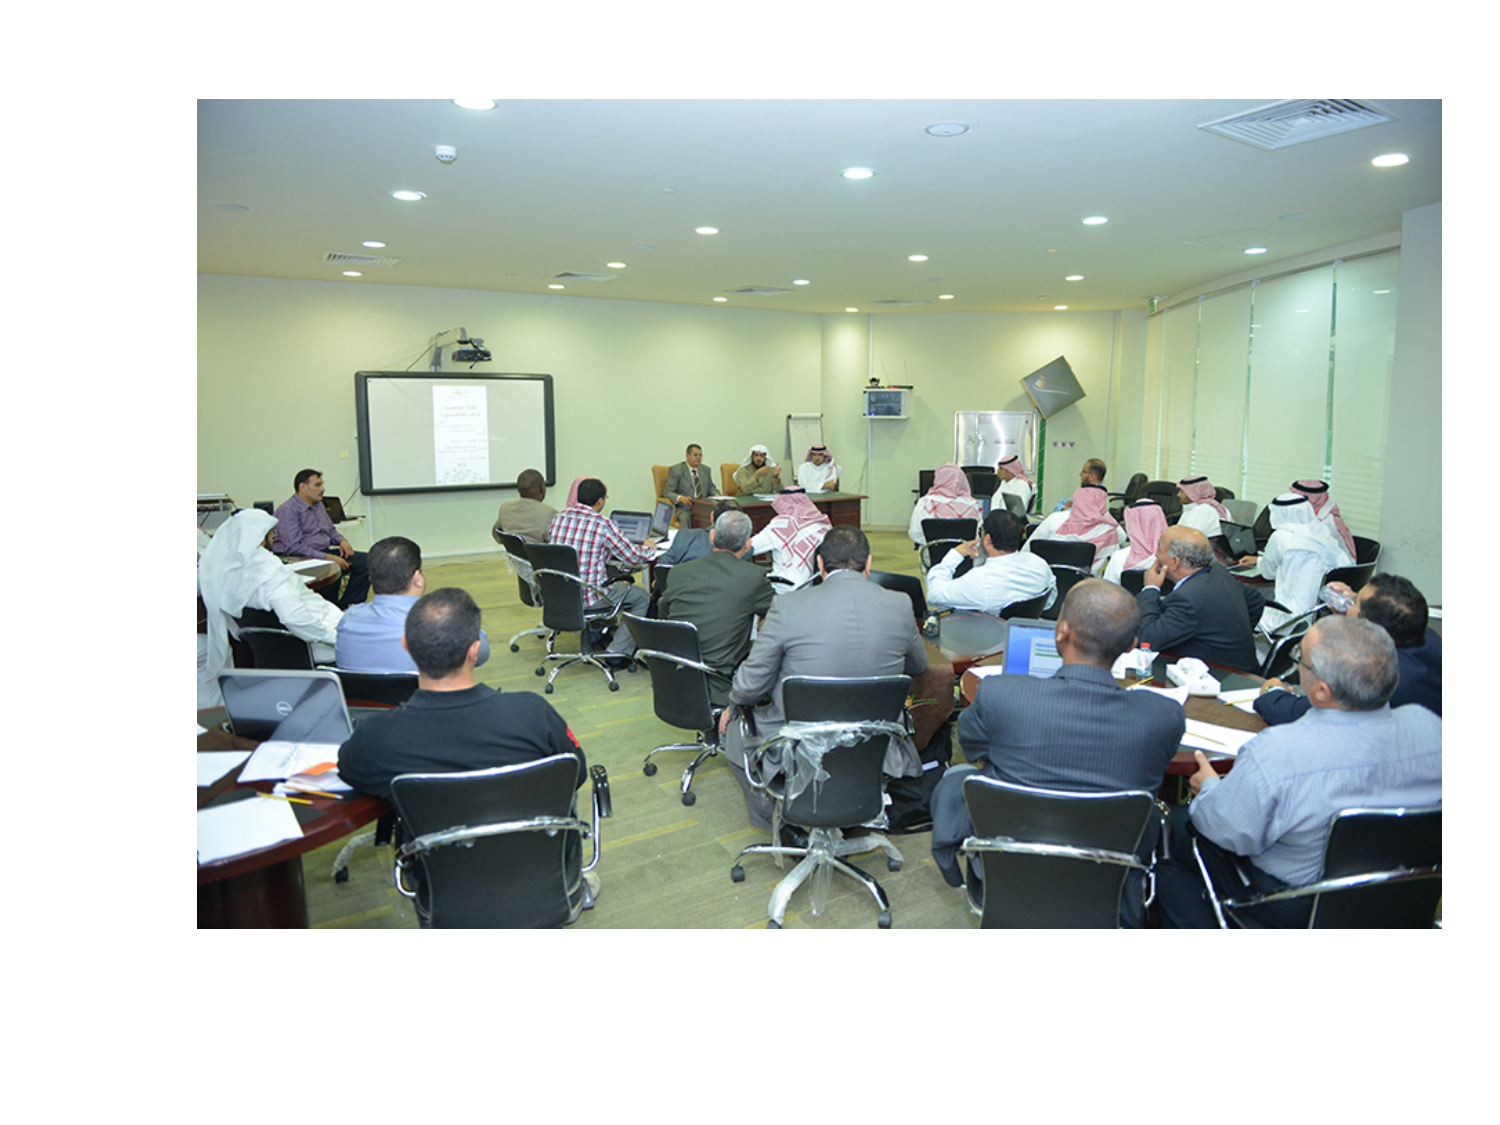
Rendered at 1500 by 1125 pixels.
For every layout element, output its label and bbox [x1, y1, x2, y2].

picture [197, 99, 1442, 929]
